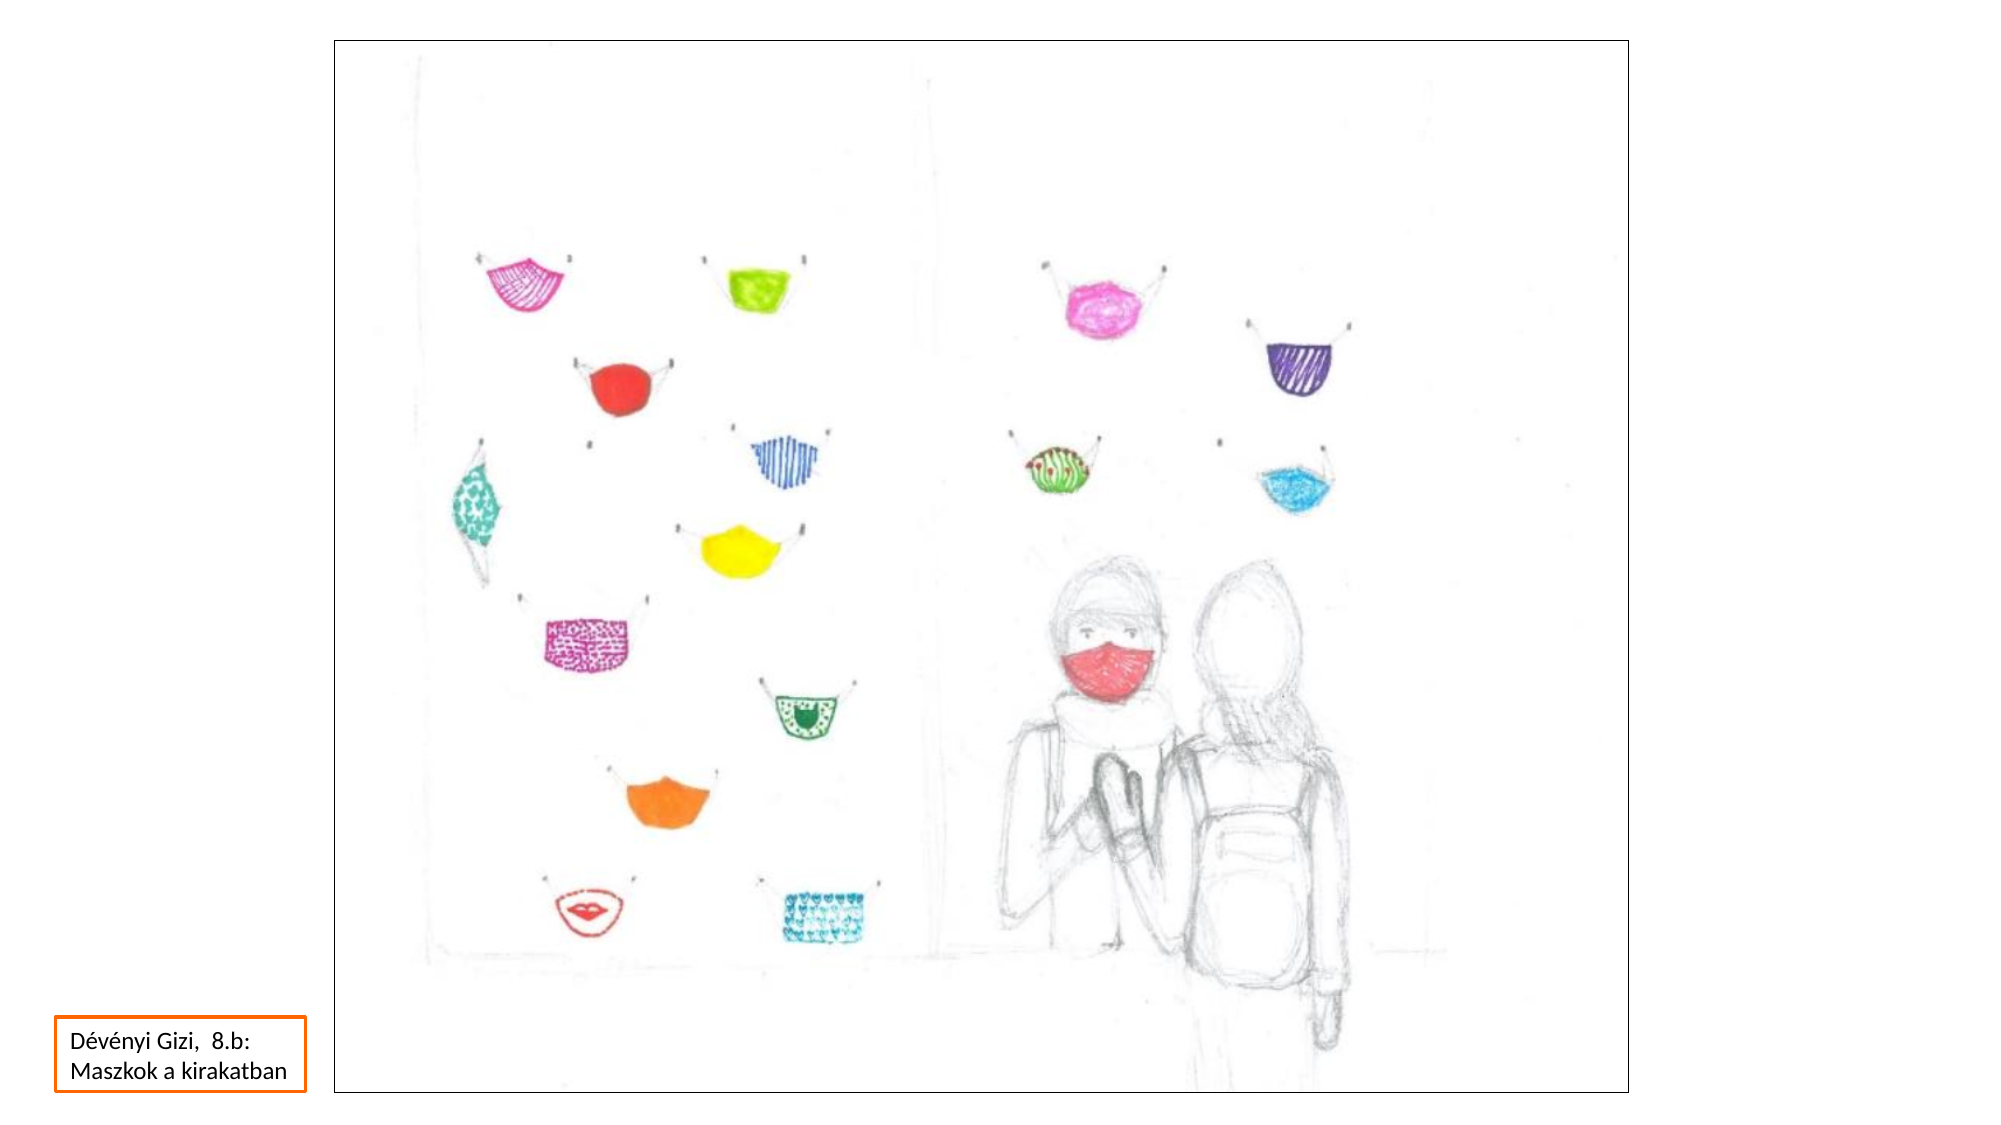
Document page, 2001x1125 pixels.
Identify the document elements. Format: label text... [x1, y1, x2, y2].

picture [336, 0, 1628, 1125]
text_box Dévényi Gizi, 8.b: Maszkok a kirakatban [55, 1017, 306, 1092]
